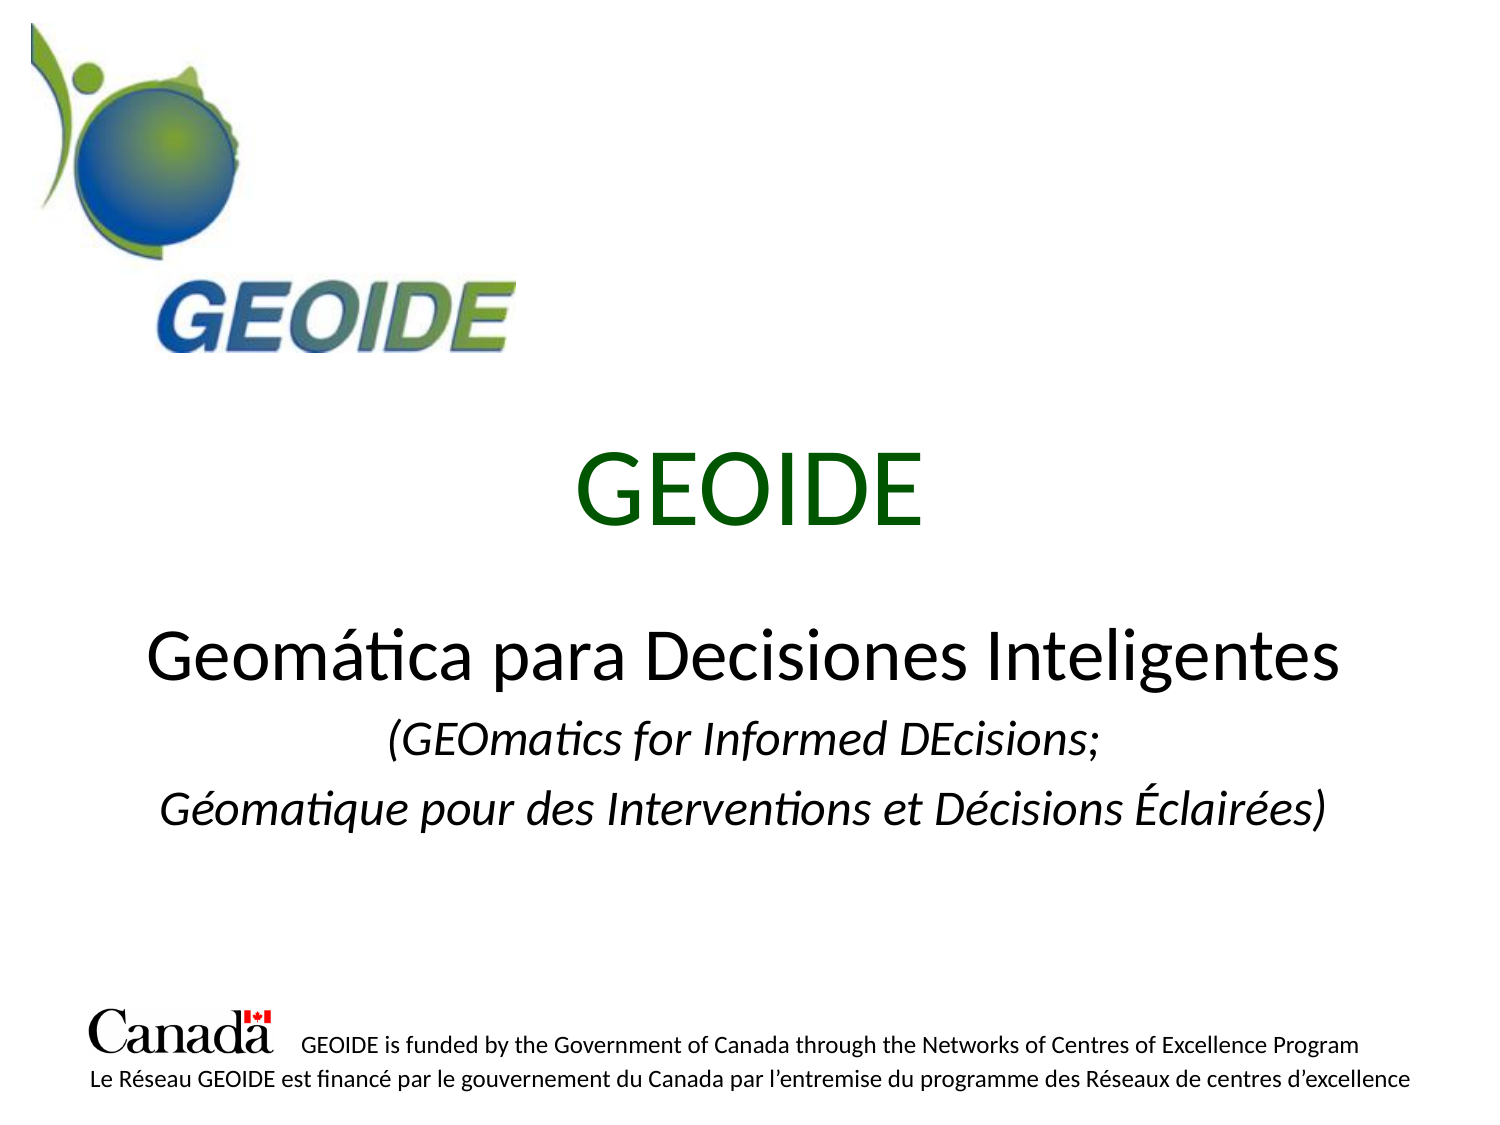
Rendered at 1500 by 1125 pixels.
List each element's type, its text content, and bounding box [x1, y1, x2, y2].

picture [87, 1007, 275, 1055]
title GEOIDE [112, 386, 1388, 575]
subtitle Geomática para Decisiones Inteligentes (GEOmatics for Informed DEcisions; Géomatique pour des Interventions et Décisions Éclairées) [116, 597, 1372, 915]
picture [31, 23, 516, 353]
